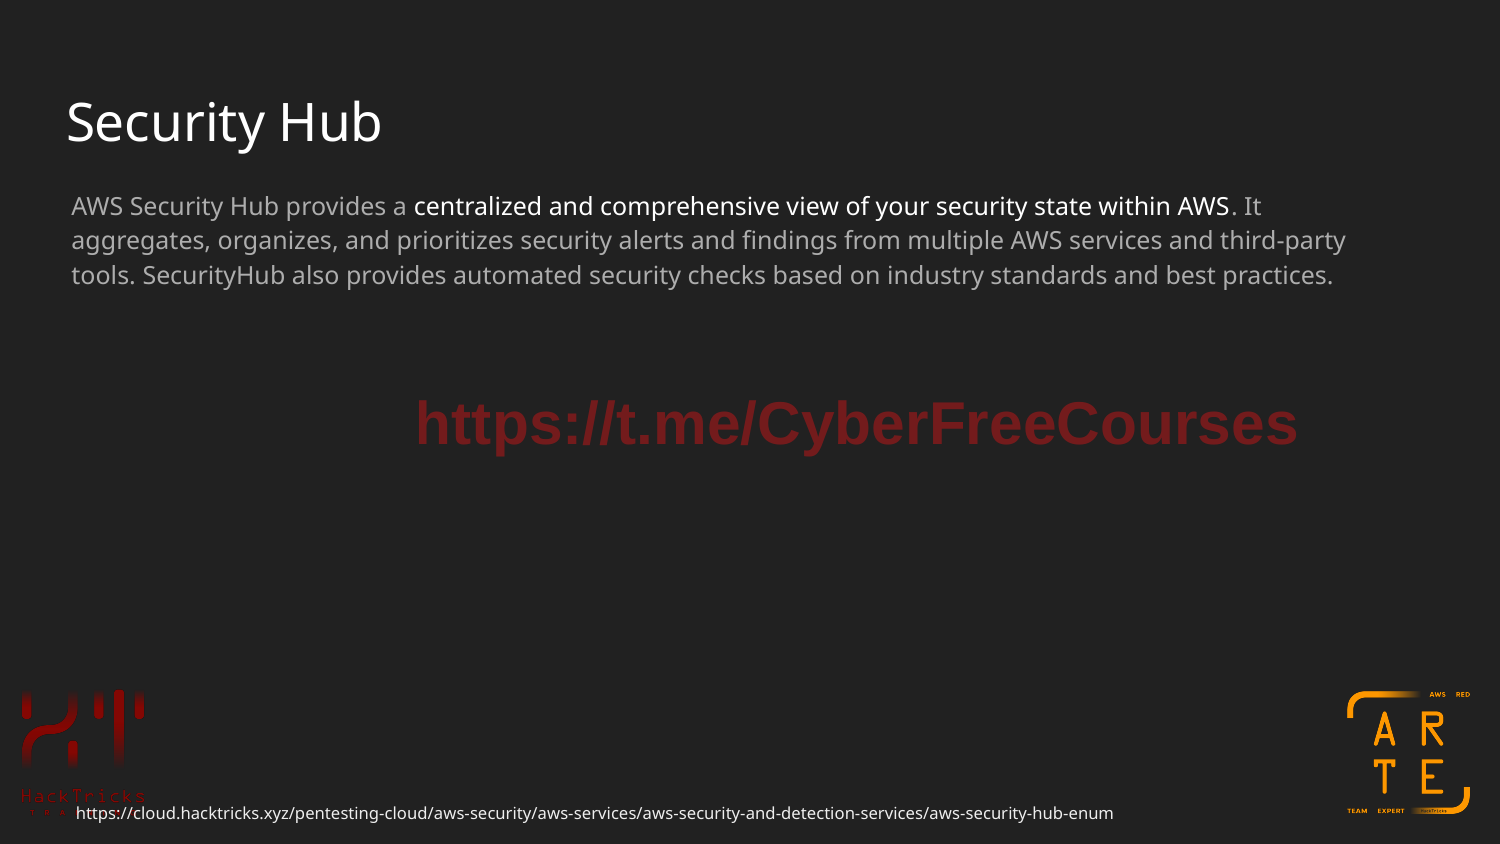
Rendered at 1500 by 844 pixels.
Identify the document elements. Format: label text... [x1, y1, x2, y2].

picture [1317, 661, 1500, 844]
title Security Hub [51, 72, 1449, 167]
text_box https://cloud.hacktricks.xyz/pentesting-cloud/aws-security/aws-services/aws-security-and-detection-services/aws-security-hub-enum [60, 793, 1393, 834]
text_box https://t.me/CyberFreeCourses [337, 371, 1378, 469]
picture [0, 669, 166, 836]
text_box AWS Security Hub provides a centralized and comprehensive view of your security state within AWS. It aggregates, organizes, and prioritizes security alerts and findings from multiple AWS services and third-party tools. SecurityHub also provides automated security checks based on industry standards and best practices. [56, 170, 1397, 305]
